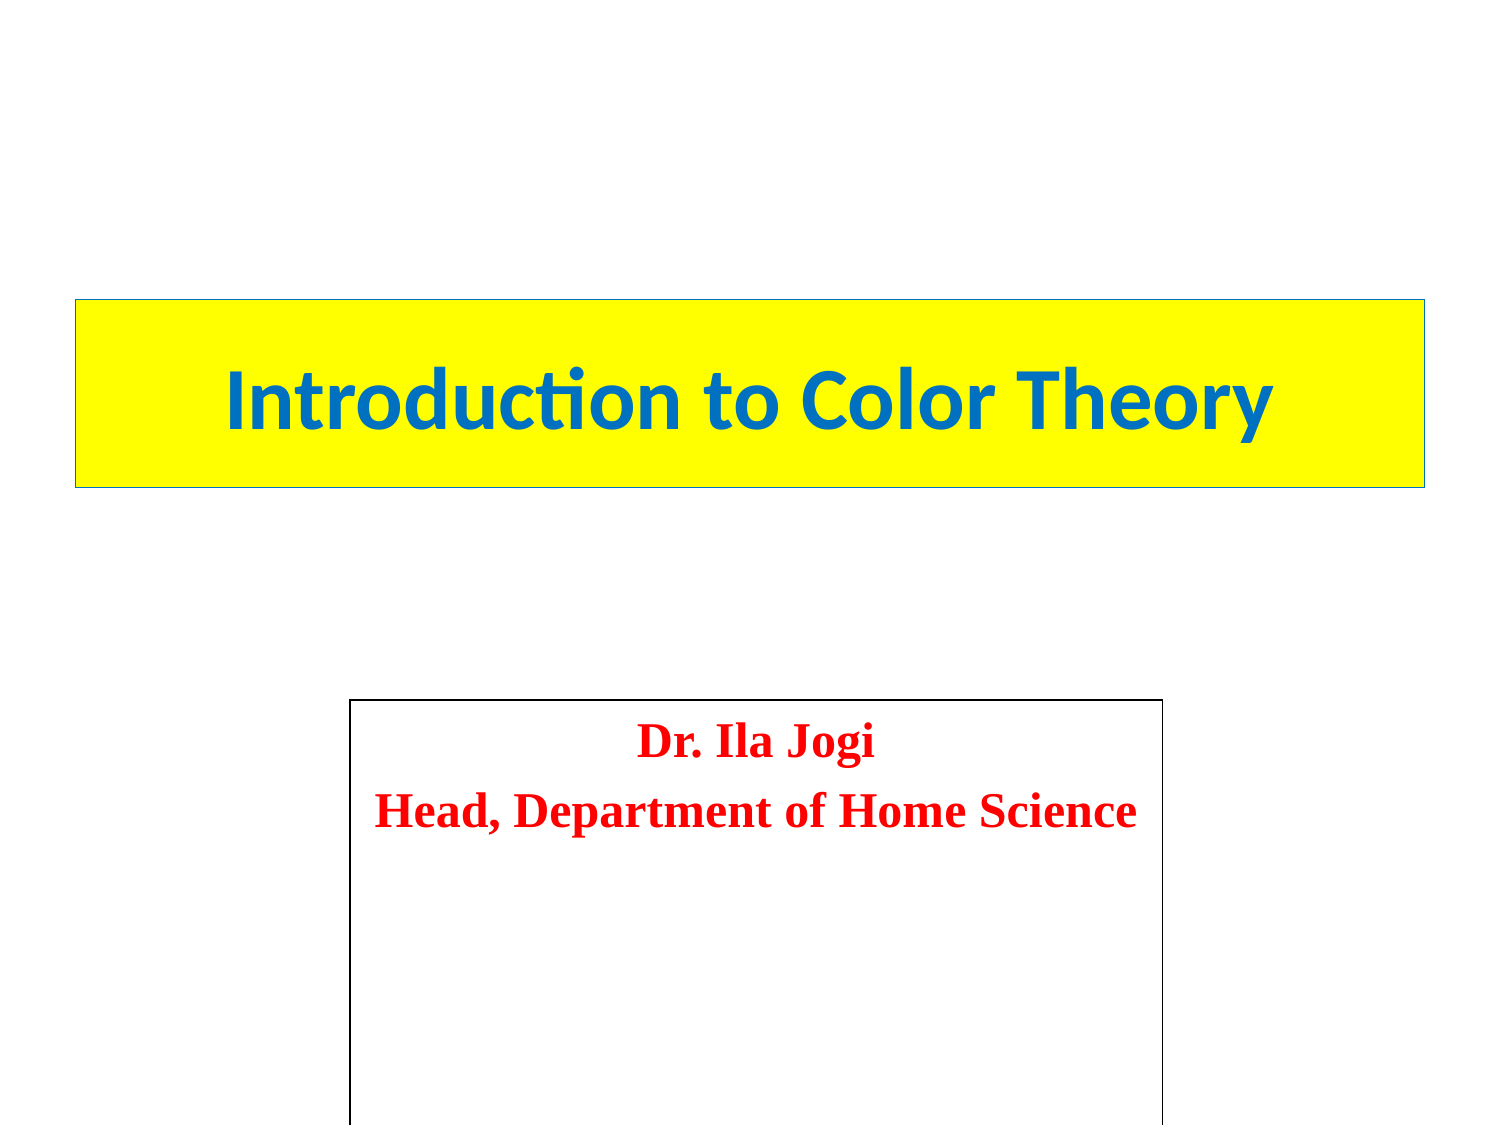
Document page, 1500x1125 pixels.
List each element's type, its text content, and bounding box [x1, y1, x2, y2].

title Introduction to Color Theory [75, 299, 1425, 488]
list Dr. Ila Jogi Head, Department of Home Science [350, 699, 1163, 1125]
